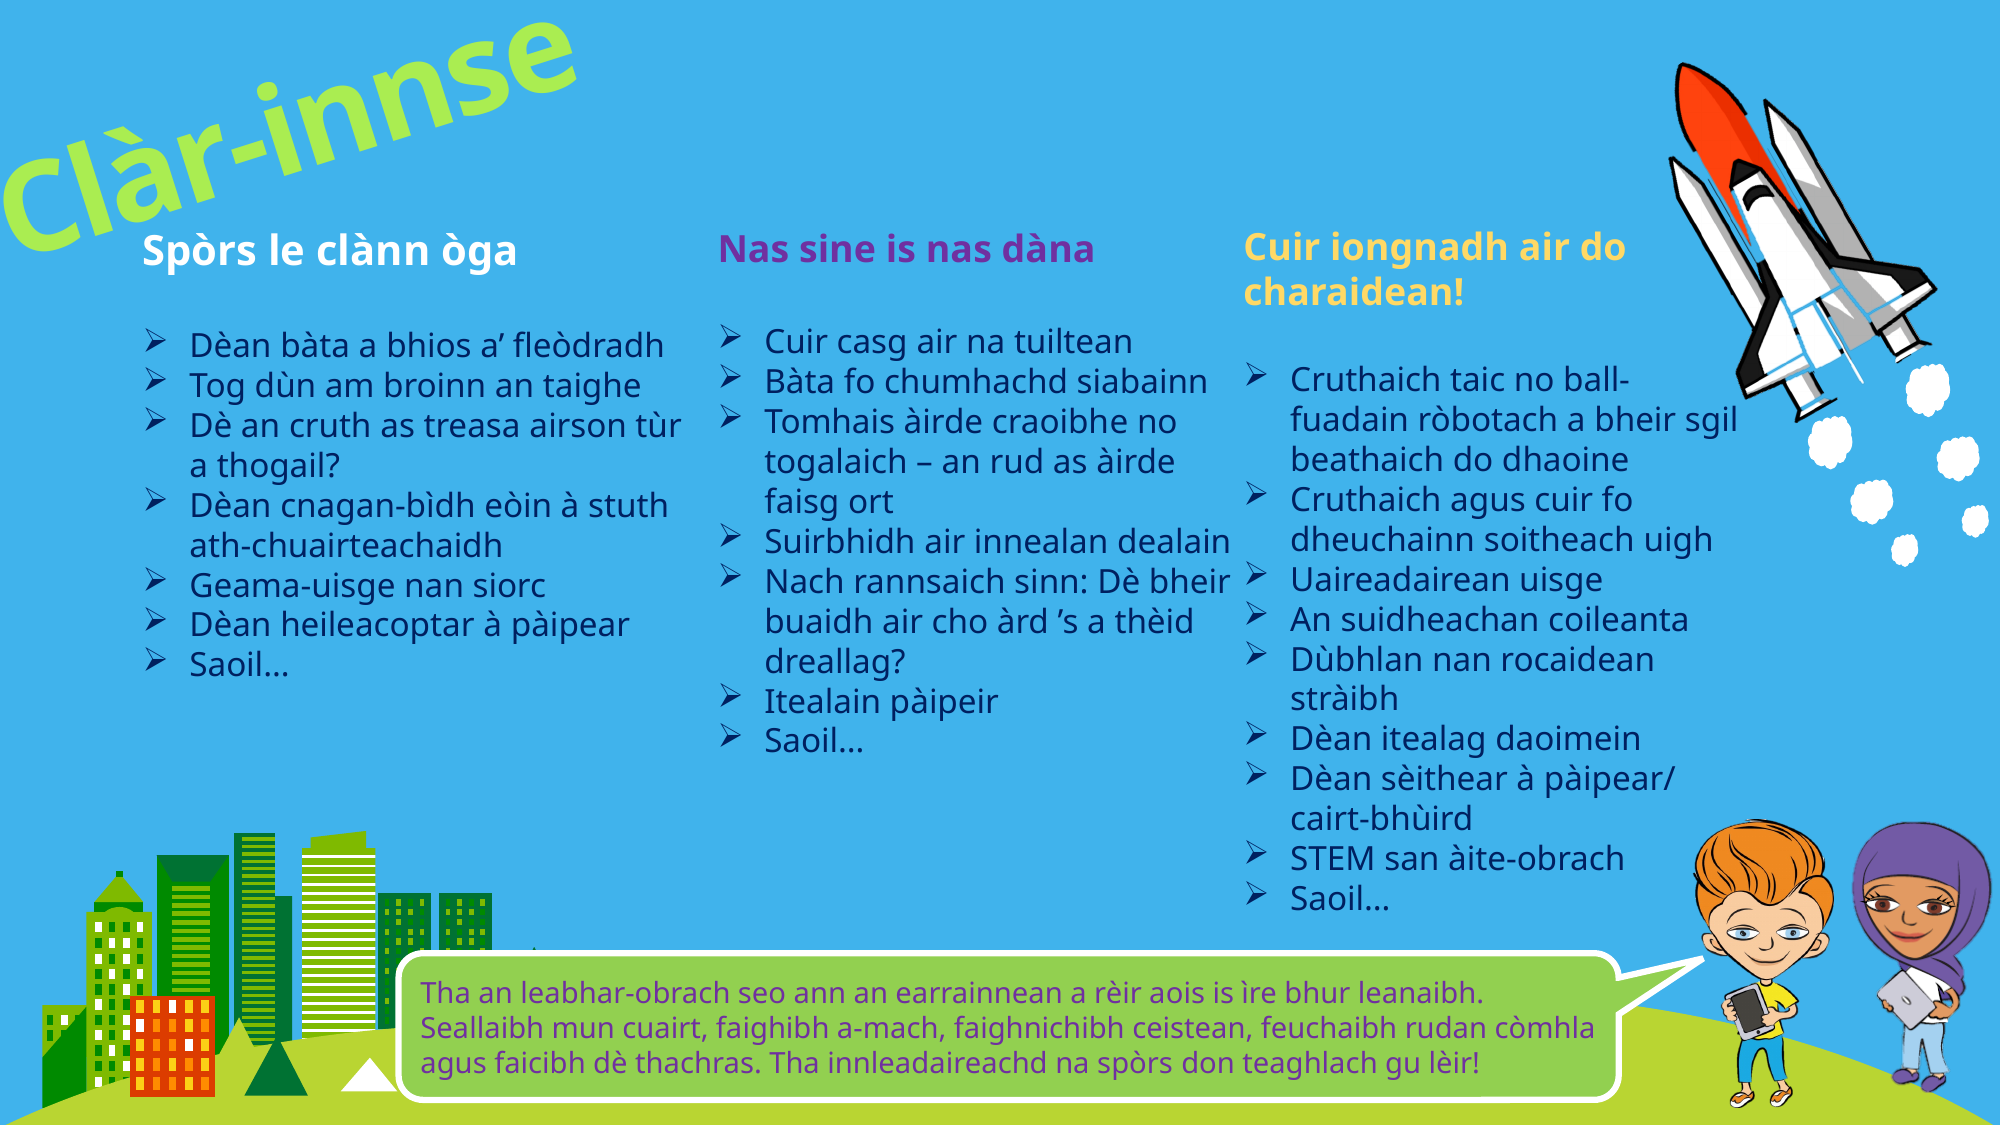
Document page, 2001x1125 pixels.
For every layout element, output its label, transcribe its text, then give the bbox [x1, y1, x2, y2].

text_box [1850, 479, 1894, 525]
picture [1584, 7, 1963, 440]
text_box [1961, 505, 1989, 538]
picture [1691, 819, 2000, 1108]
picture [1851, 819, 1998, 831]
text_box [0, 831, 2000, 1125]
text_box [1936, 436, 1980, 482]
text_box Spòrs le clànn òga Dèan bàta a bhios a’ fleòdradh Tog dùn am broinn an taighe Dè an cruth as treasa airson tùr a thogail? Dèan cnagan-bìdh eòin à stuth ath-chuairteachaidh Geama-uisge nan siorc Dèan heileacoptar à pàipear Saoil… [127, 216, 700, 831]
text_box Nas sine is nas dàna Cuir casg air na tuiltean Bàta fo chumhachd siabainn Tomhais àirde craoibhe no togalaich – an rud as àirde faisg ort Suirbhidh air innealan dealain Nach rannsaich sinn: Dè bheir buaidh air cho àrd ’s a thèid dreallag? Itealain pàipeir Saoil… [700, 298, 1228, 831]
text_box Clàr-innse [0, 0, 682, 415]
text_box Cuir iongnadh air do charaidean! Cruthaich taic no ball-fuadain ròbotach a bheir sgil beathaich do dhaoine Cruthaich agus cuir fo dheuchainn soitheach uigh Uaireadairean uisge An suidheachan coileanta Dùbhlan nan rocaidean stràibh Dèan itealag daoimein Dèan sèithear à pàipear/ cairt-bhùird STEM san àite-obrach Saoil… [1228, 215, 1758, 831]
text_box [1891, 534, 1919, 567]
text_box [1905, 363, 1951, 418]
text_box [1807, 416, 1853, 470]
